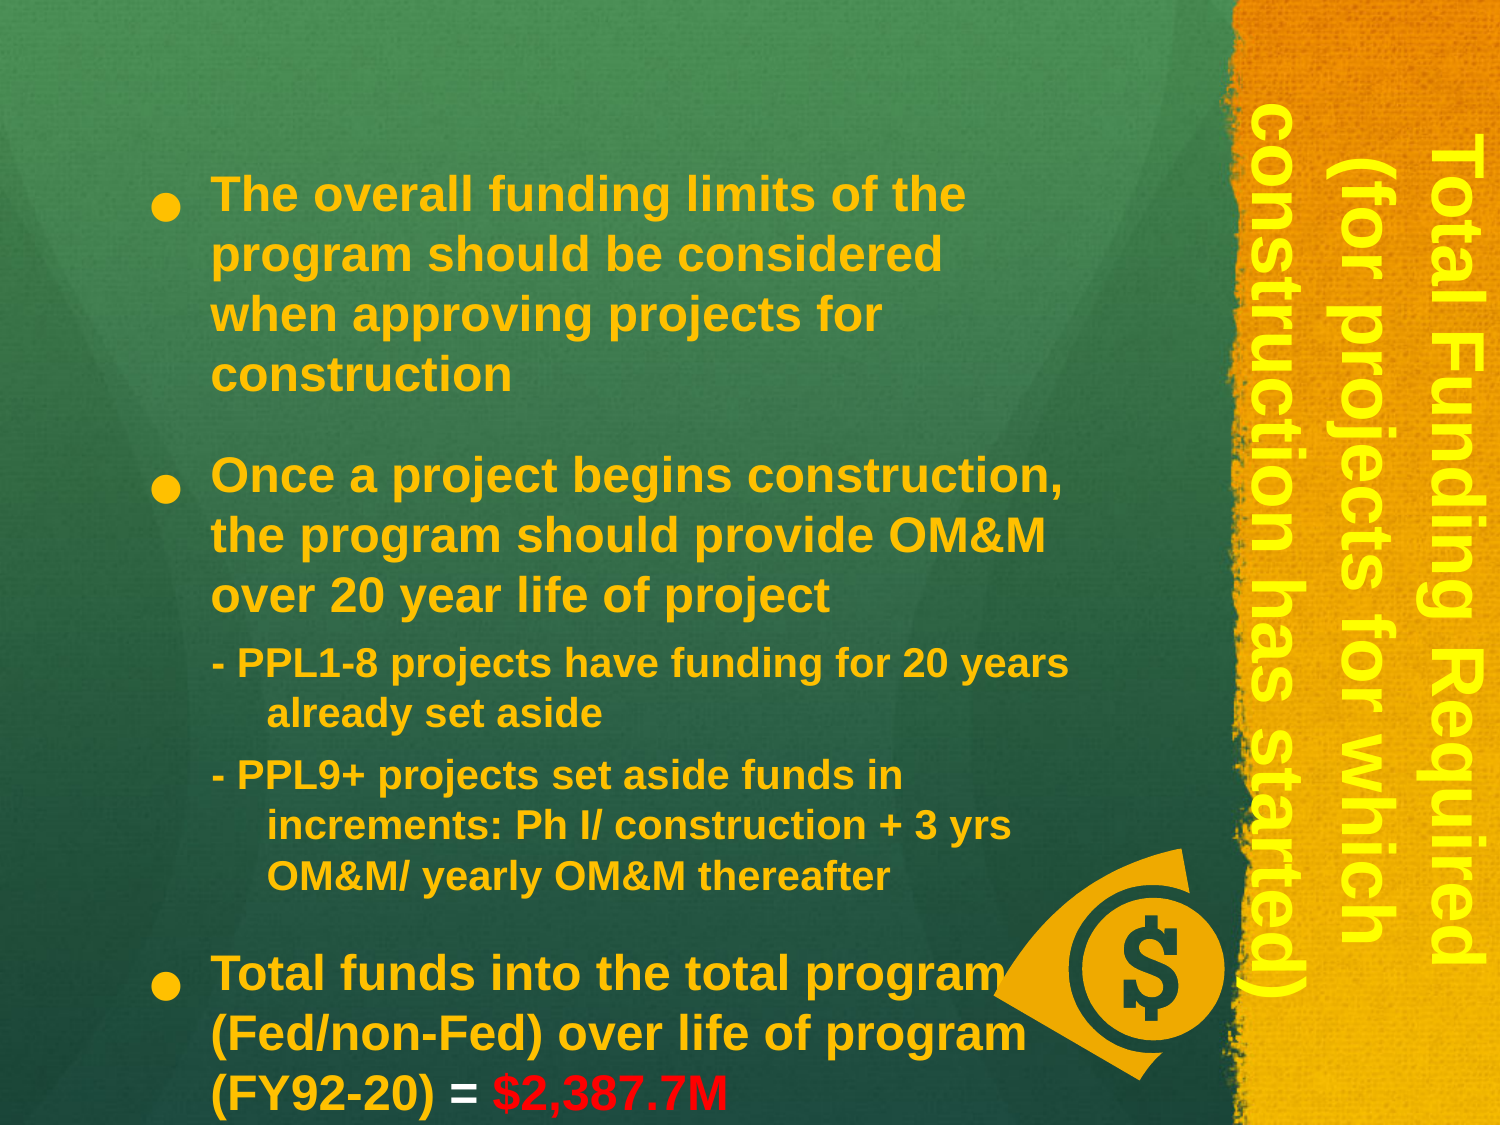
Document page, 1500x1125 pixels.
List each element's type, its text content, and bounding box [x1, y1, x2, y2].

title Total Funding Required (for projects for which construction has started) [1250, 75, 1496, 1029]
list The overall funding limits of the program should be considered when approving projects for construction Once a project begins construction, the program should provide OM&M over 20 year life of project - PPL1-8 projects have funding for 20 years already set aside - PPL9+ projects set aside funds in increments: Ph I/ construction + 3 yrs OM&M/ yearly OM&M thereafter Total funds into the total program (Fed/non-Fed) over life of program (FY92-20) = $2,387.7M [139, 72, 1093, 1125]
picture [0, 0, 1500, 1125]
